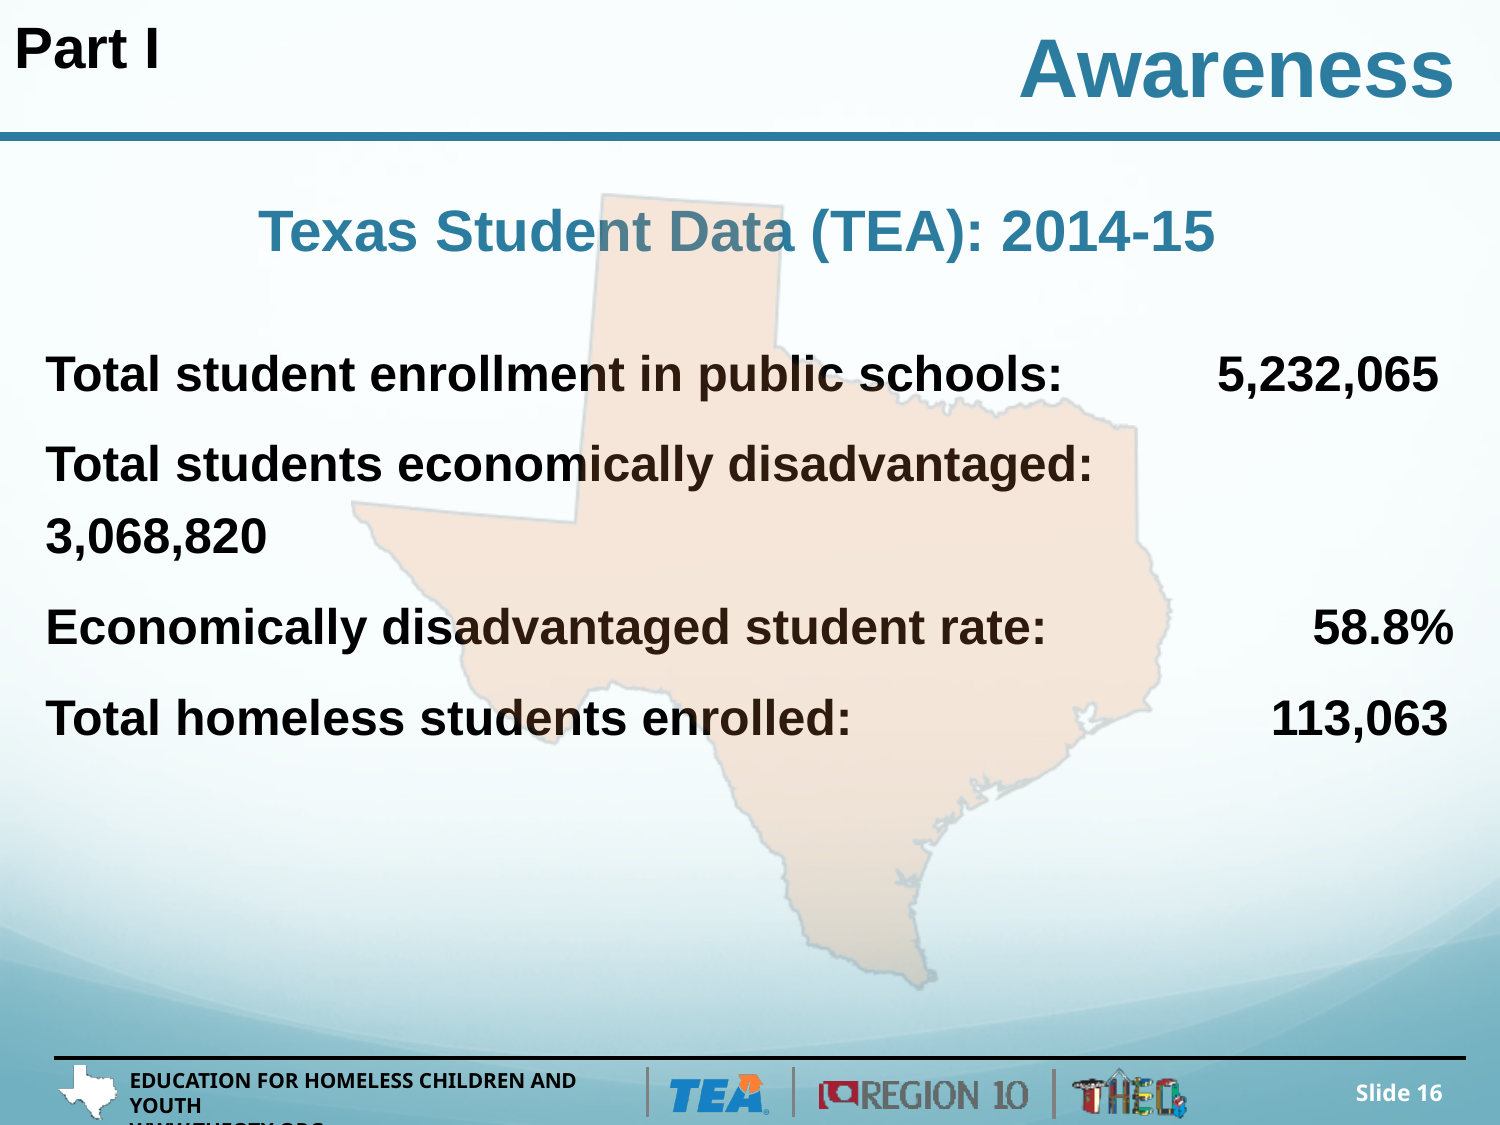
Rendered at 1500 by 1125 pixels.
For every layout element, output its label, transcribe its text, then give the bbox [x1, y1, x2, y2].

picture [350, 191, 1174, 991]
picture [819, 1081, 1028, 1109]
title Texas Student Data (TEA): 2014-15 [143, 179, 1332, 271]
list Total student enrollment in public schools: 5,232,065 Total students economically disadvantaged: 3,068,820 Economically disadvantaged student rate: 58.8% Total homeless students enrolled: 113,063 [30, 321, 343, 943]
text_box Awareness [891, 26, 1472, 122]
text_box Part I [0, 2, 206, 88]
picture [58, 1065, 117, 1120]
picture [1060, 1060, 1212, 1125]
list Total student enrollment in public schools: 5,232,065 Total students economically disadvantaged: 3,068,820 Economically disadvantaged student rate: 58.8% Total homeless students enrolled: 113,063 [1188, 321, 1472, 943]
slide_number Slide 16 [1331, 1072, 1459, 1115]
